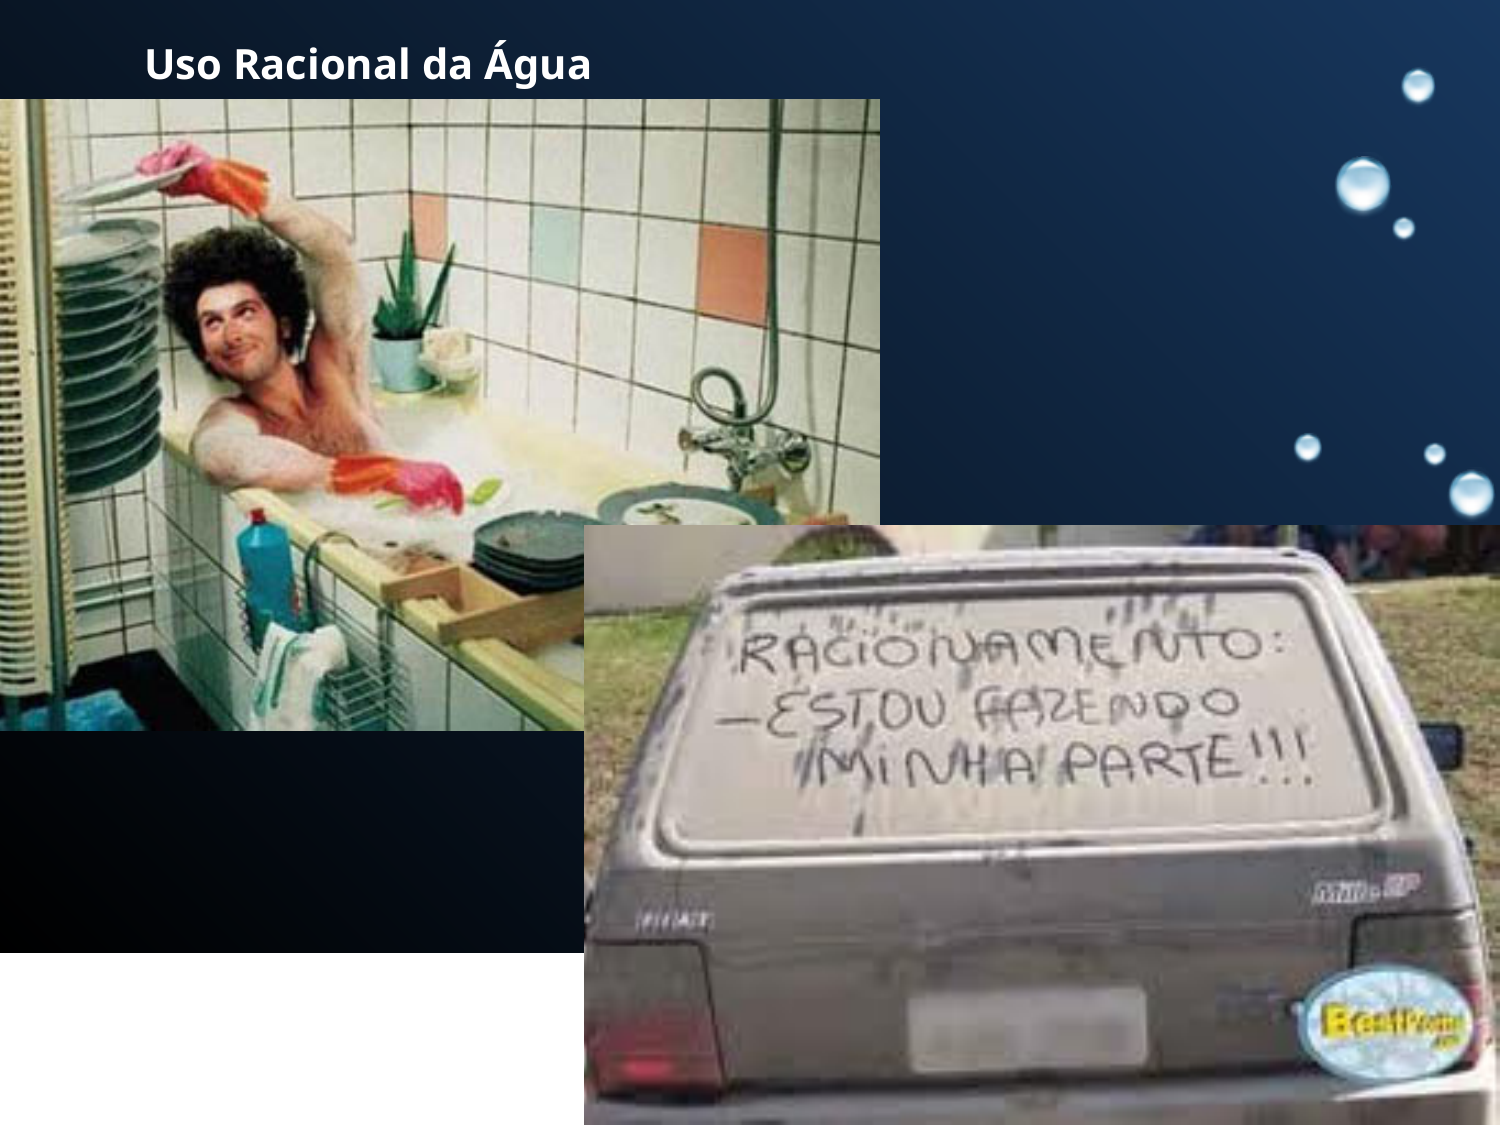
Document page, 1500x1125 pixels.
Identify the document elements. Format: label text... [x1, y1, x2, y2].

picture [1423, 442, 1500, 522]
picture [0, 98, 1500, 1125]
text_box Uso Racional da Água [129, 30, 1477, 113]
picture [1293, 432, 1325, 465]
picture [1331, 152, 1418, 242]
